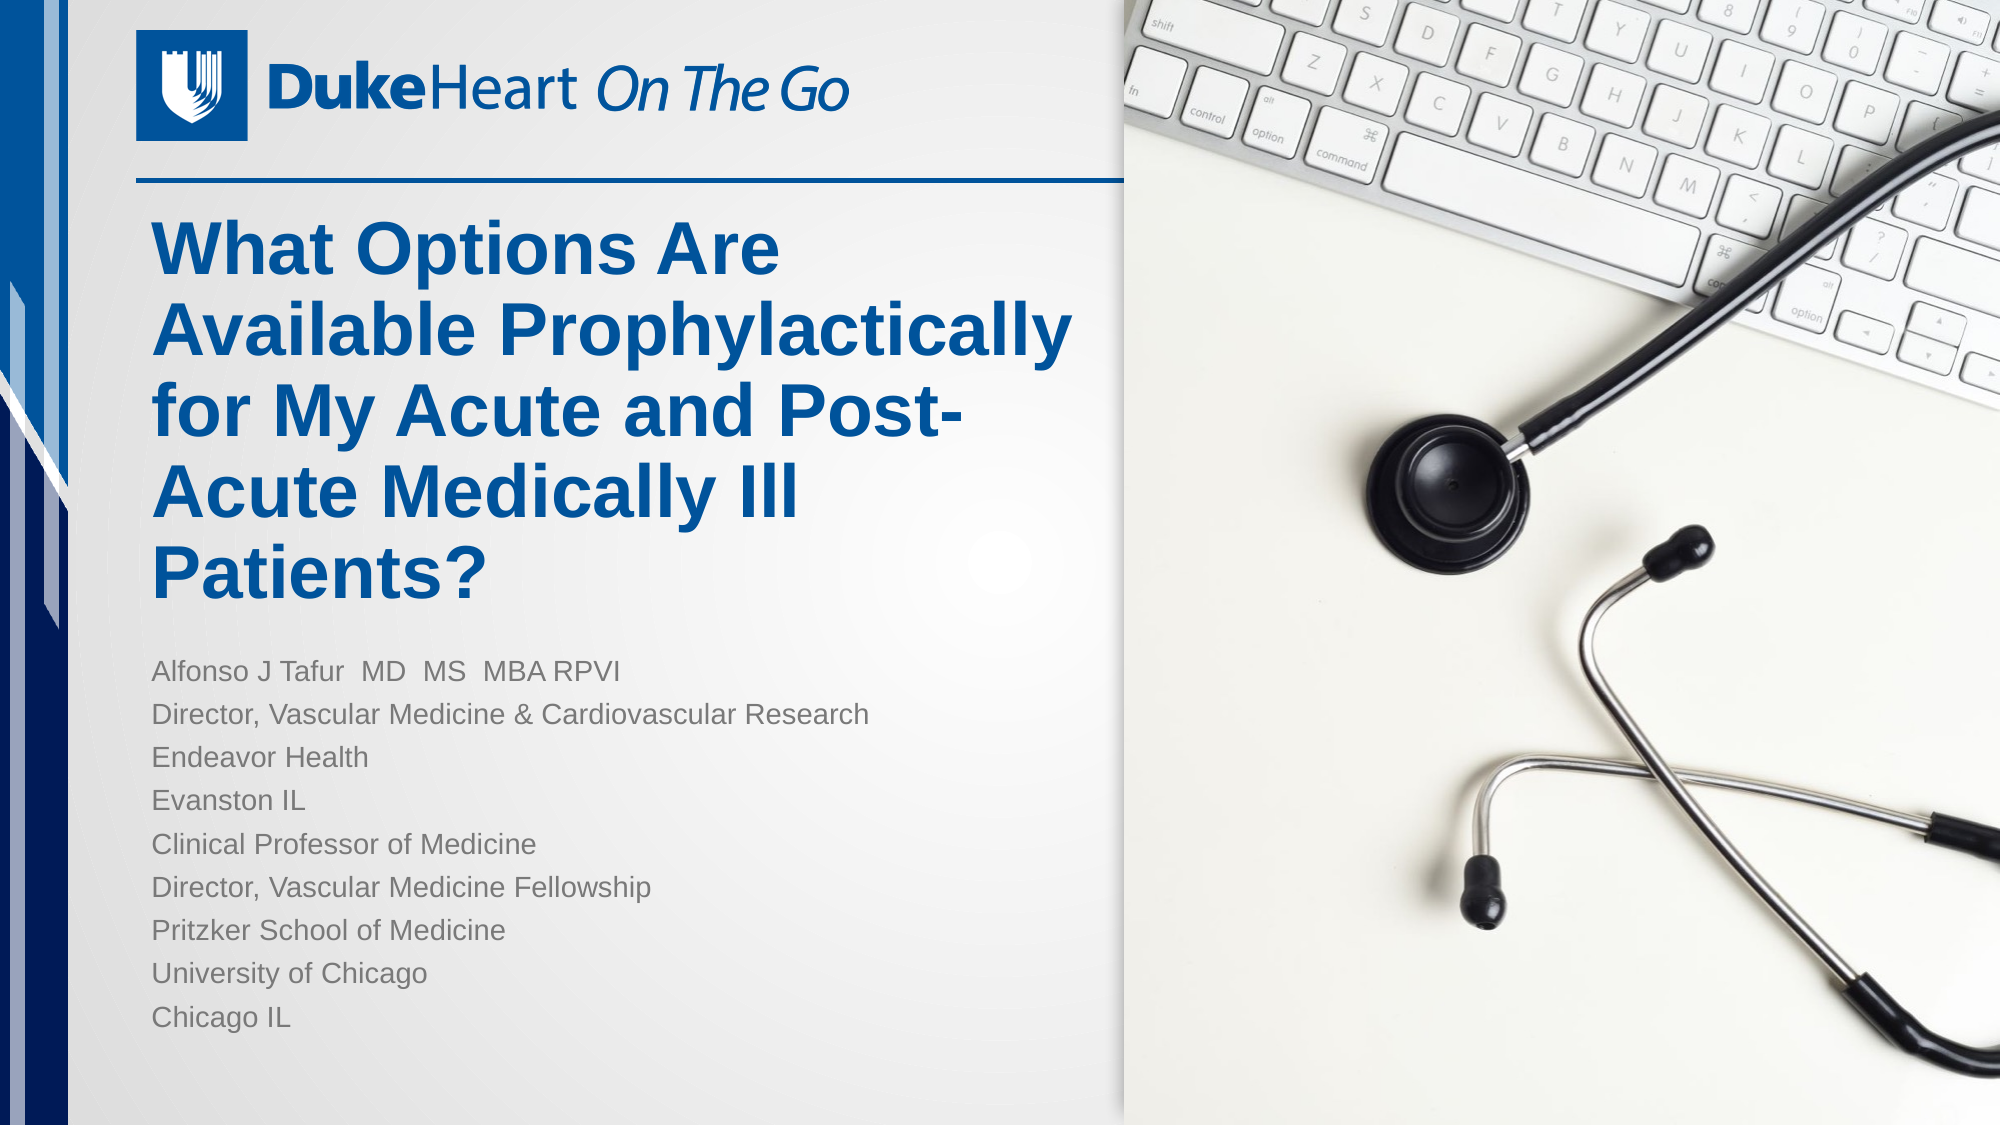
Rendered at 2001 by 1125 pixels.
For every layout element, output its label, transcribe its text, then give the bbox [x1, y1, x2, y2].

picture [0, 0, 68, 1125]
picture [1124, 0, 2000, 1125]
picture [136, 30, 849, 141]
title What Options Are Available Prophylactically for My Acute and Post-Acute Medically Ill Patients? [136, 180, 1107, 644]
list Alfonso J Tafur MD MS MBA RPVI Director, Vascular Medicine & Cardiovascular Research Endeavor Health Evanston IL Clinical Professor of Medicine Director, Vascular Medicine Fellowship Pritzker School of Medicine University of Chicago Chicago IL [136, 644, 1110, 935]
